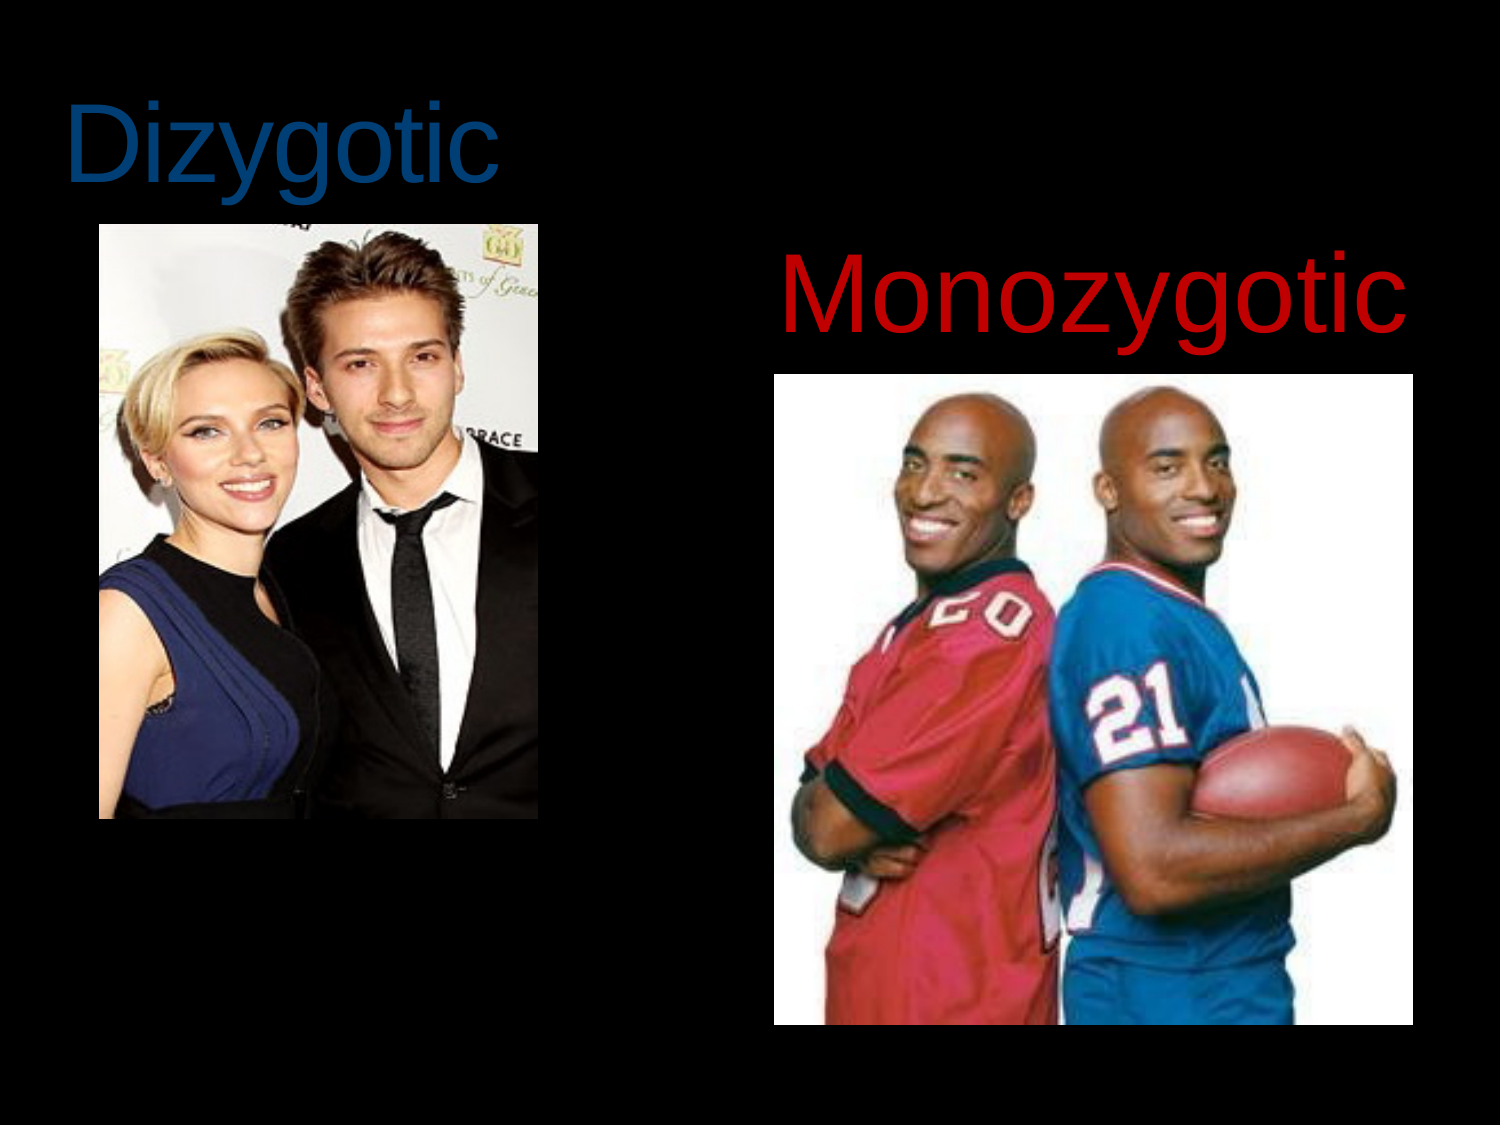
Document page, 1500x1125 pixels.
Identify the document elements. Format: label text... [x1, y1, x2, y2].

text_box Monozygotic [762, 212, 1425, 408]
picture [774, 374, 1413, 1026]
title Dizygotic [0, 62, 625, 213]
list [99, 224, 538, 819]
